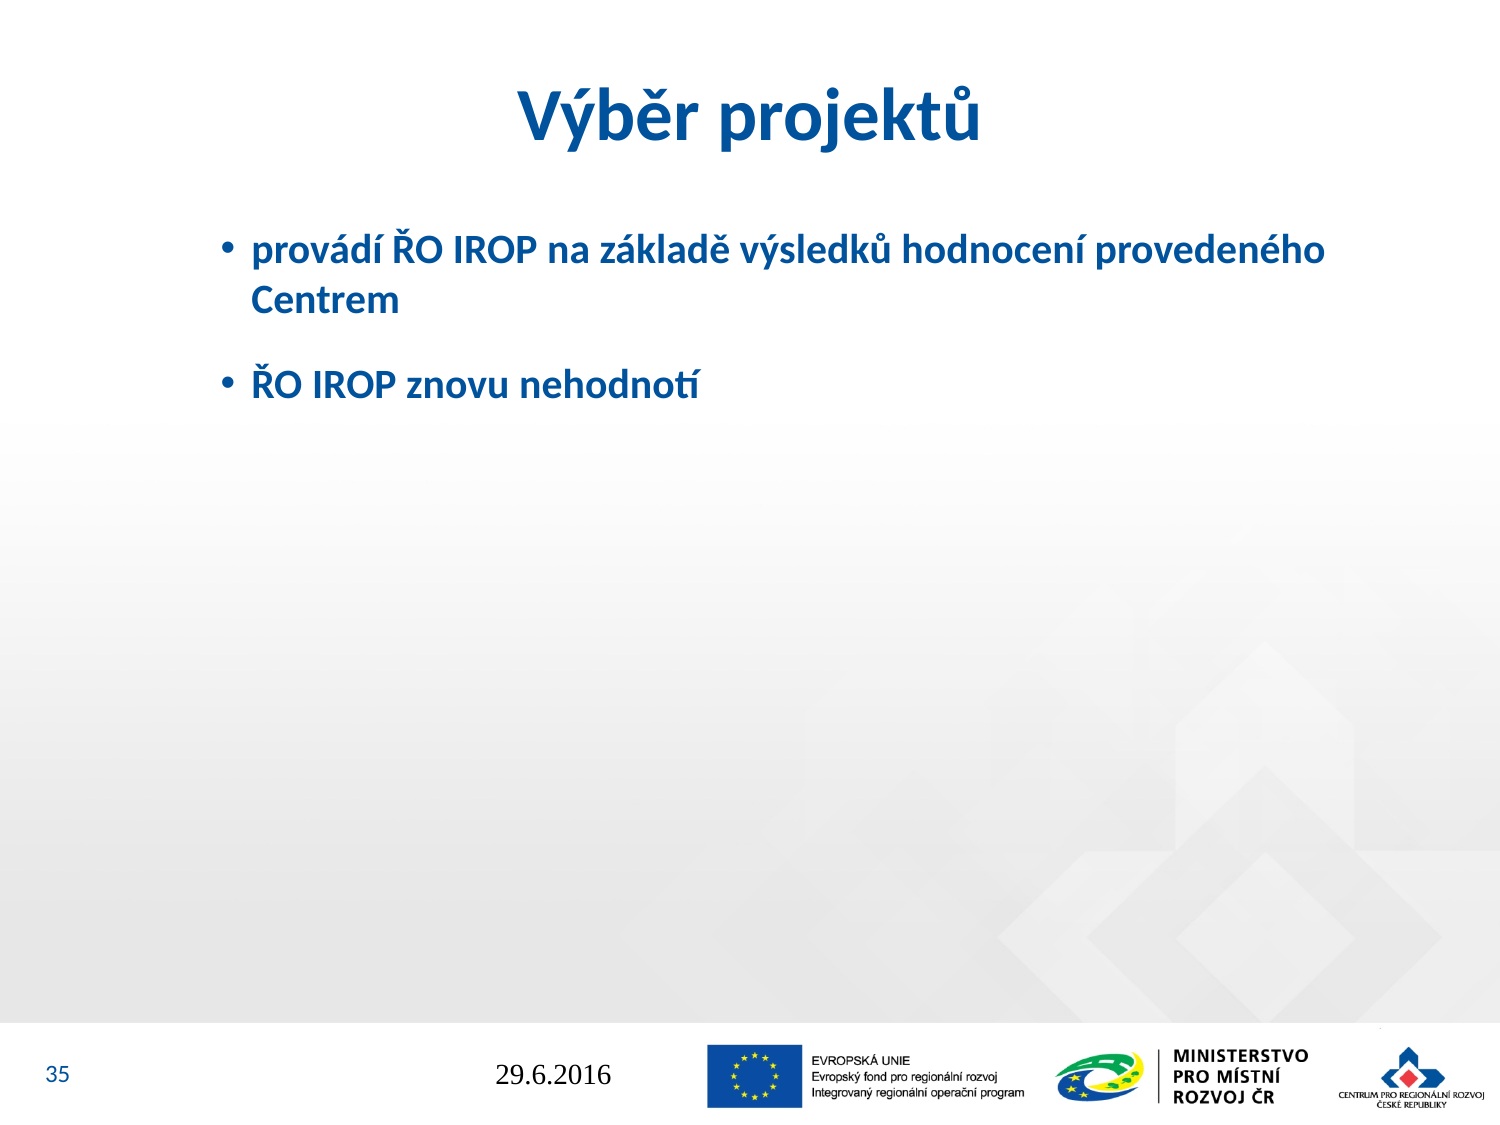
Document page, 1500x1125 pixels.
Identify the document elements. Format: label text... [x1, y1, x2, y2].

footer 29.6.2016 [119, 1042, 685, 1103]
slide_number 35 [30, 1042, 113, 1103]
list provádí ŘO IROP na základě výsledků hodnocení provedeného Centrem ŘO IROP znovu nehodnotí [161, 214, 1425, 1005]
title Výběr projektů [75, 42, 1425, 178]
picture [0, 0, 1500, 1125]
